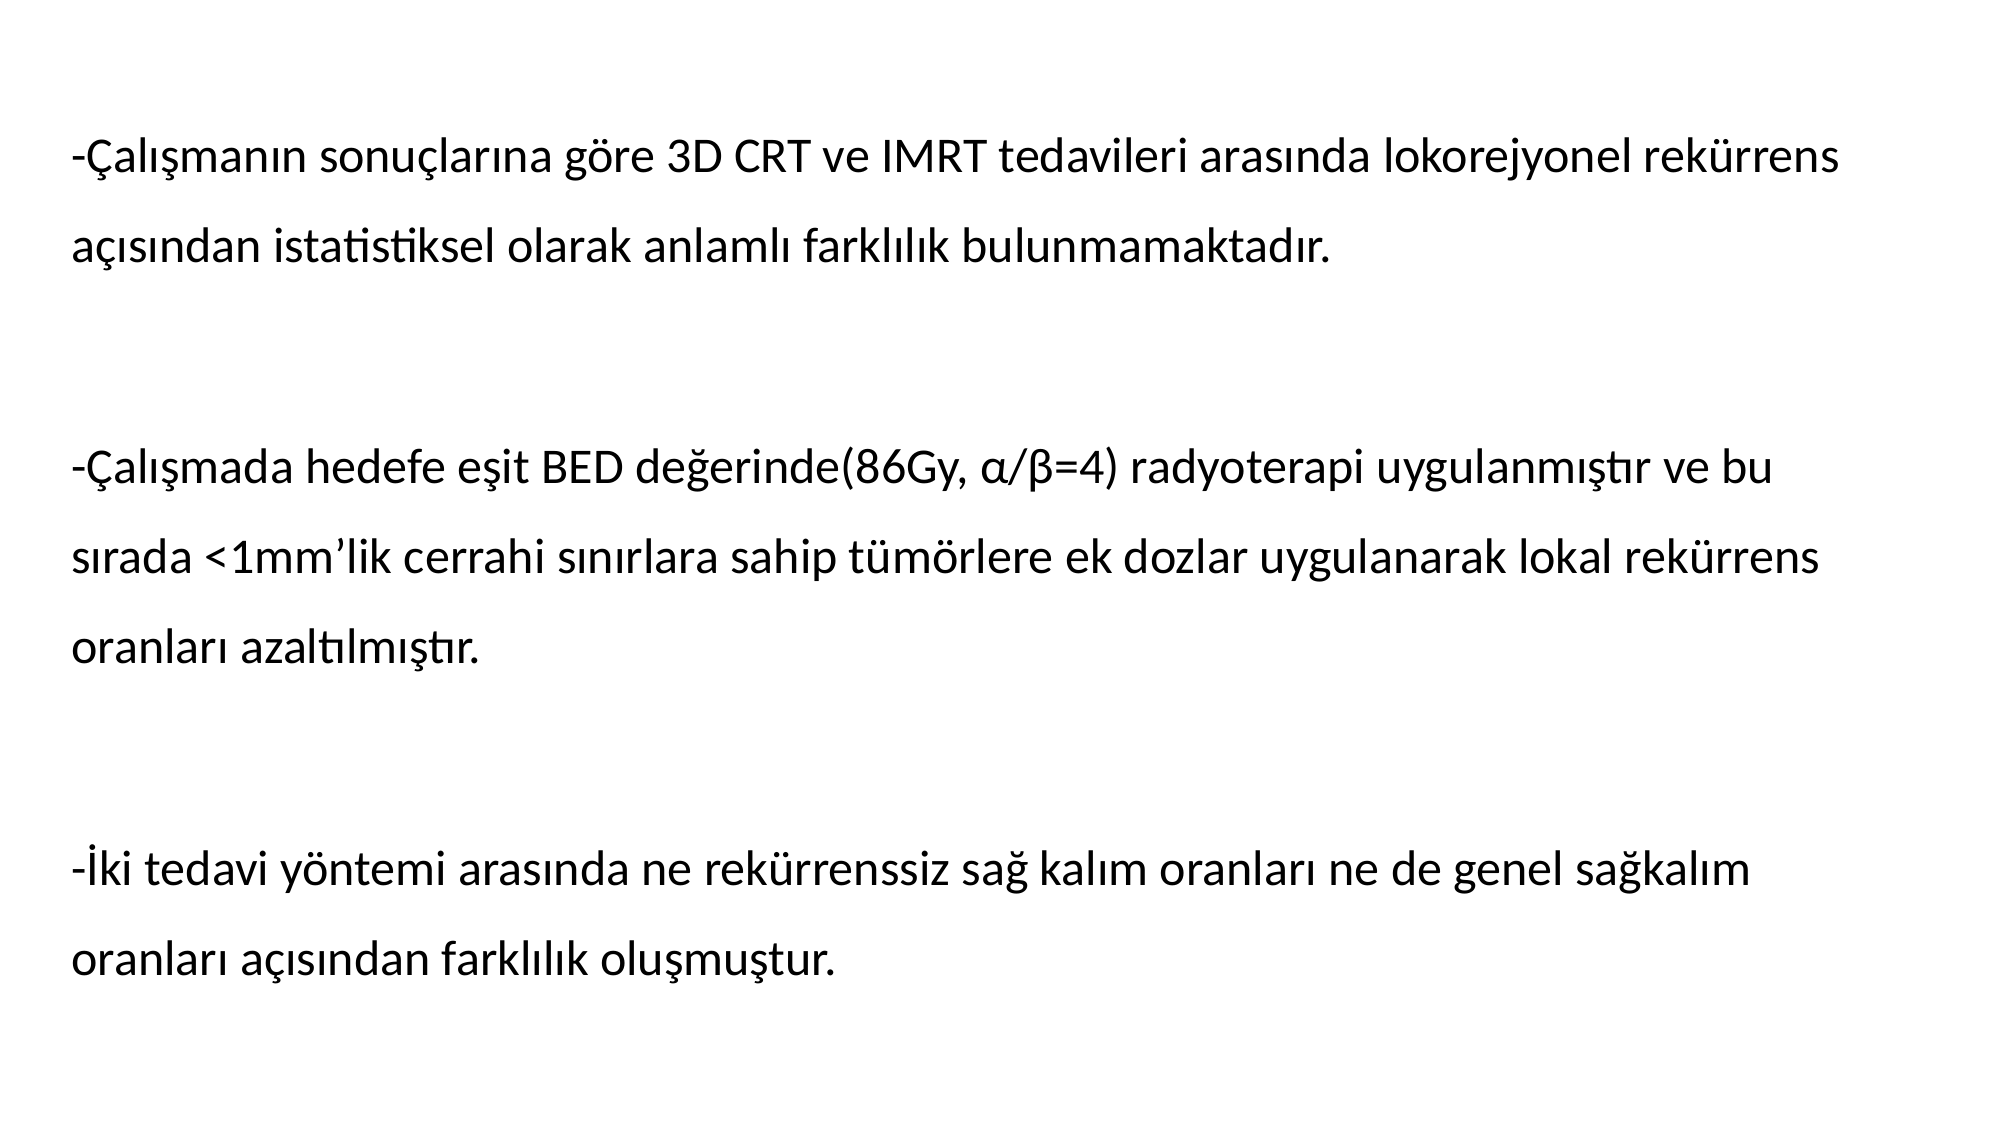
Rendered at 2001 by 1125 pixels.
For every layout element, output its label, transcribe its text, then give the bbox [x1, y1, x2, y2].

list -Çalışmanın sonuçlarına göre 3D CRT ve IMRT tedavileri arasında lokorejyonel rekürrens açısından istatistiksel olarak anlamlı farklılık bulunmamaktadır. -Çalışmada hedefe eşit BED değerinde(86Gy, α/β=4) radyoterapi uygulanmıştır ve bu sırada <1mm’lik cerrahi sınırlara sahip tümörlere ek dozlar uygulanarak lokal rekürrens oranları azaltılmıştır. -İki tedavi yöntemi arasında ne rekürrenssiz sağ kalım oranları ne de genel sağkalım oranları açısından farklılık oluşmuştur. [56, 84, 1909, 1014]
